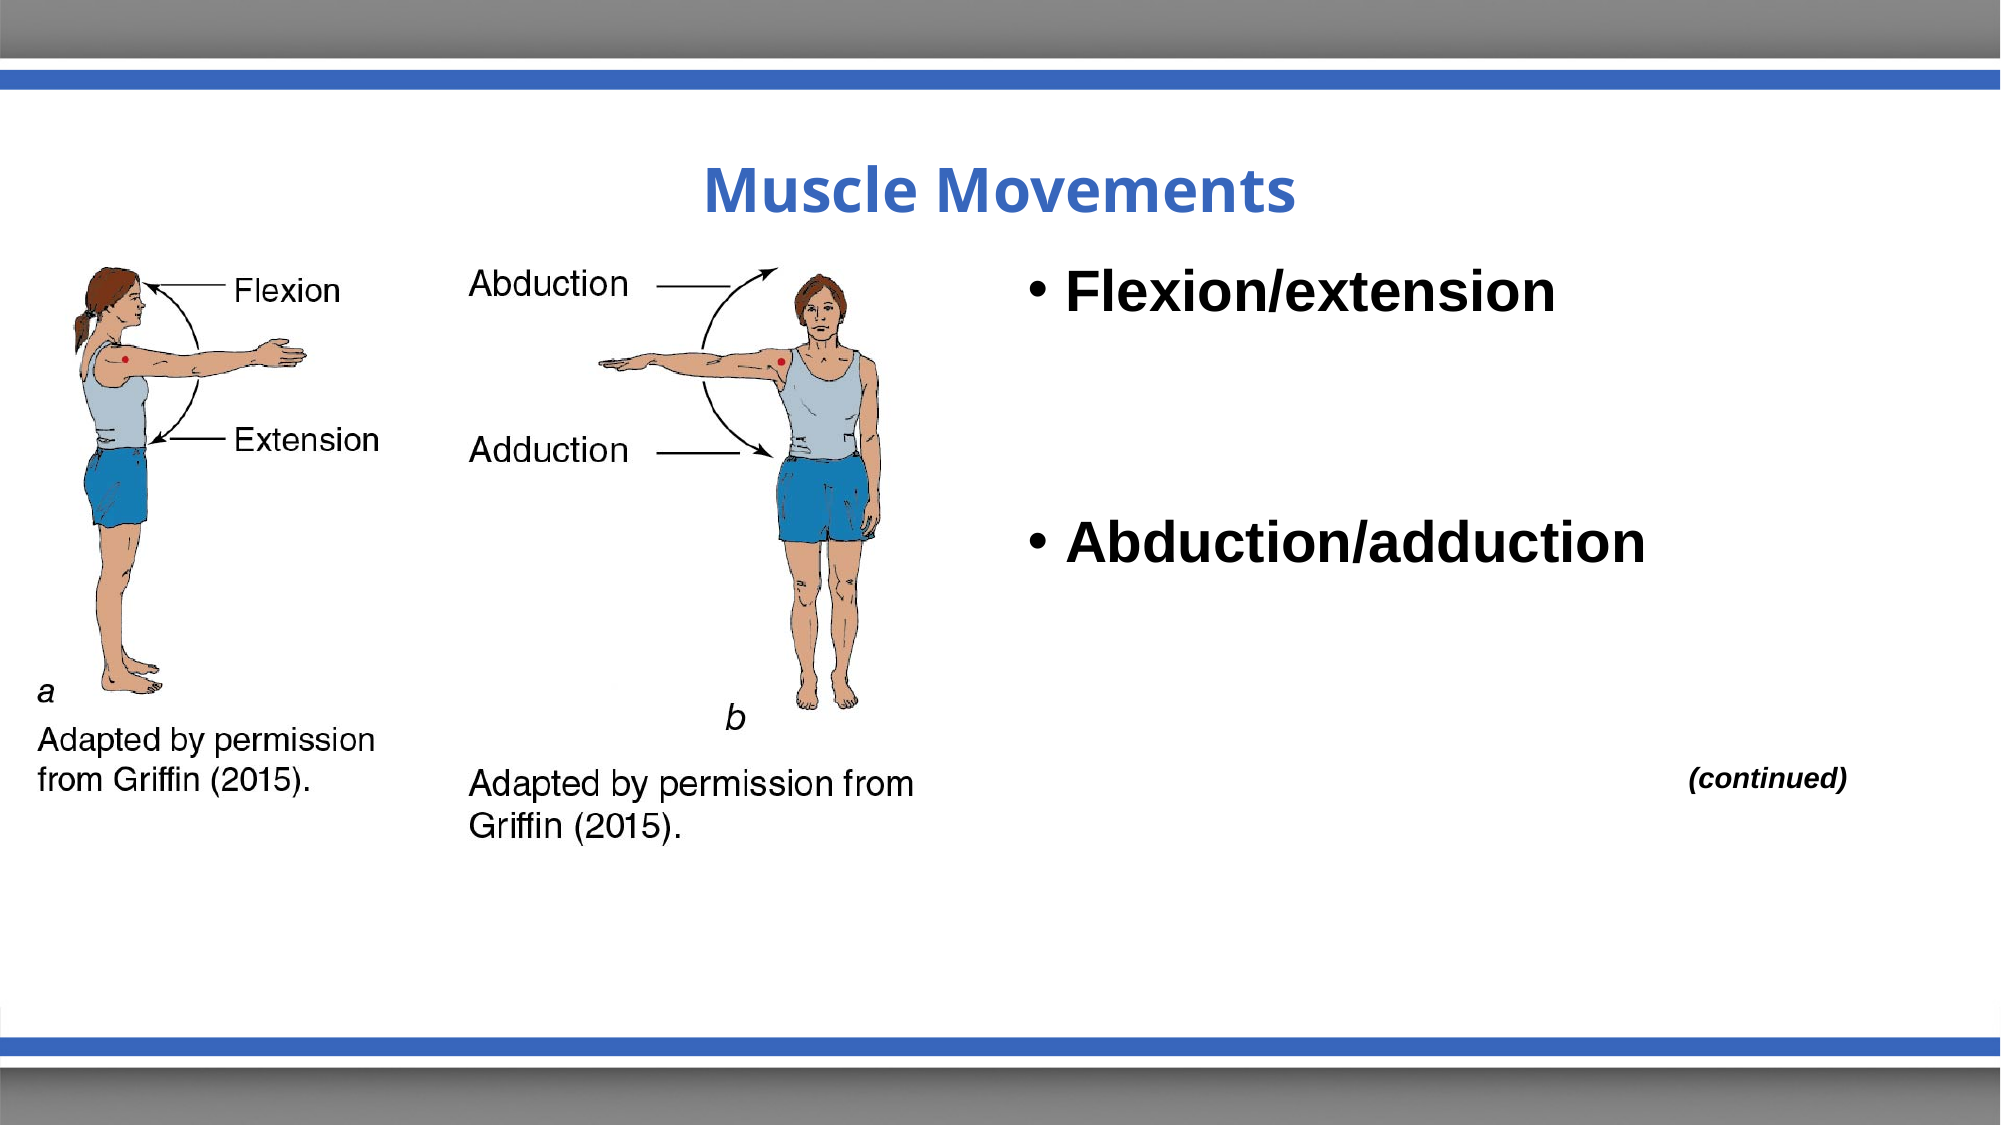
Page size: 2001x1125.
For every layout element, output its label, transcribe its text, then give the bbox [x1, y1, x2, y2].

picture [0, 0, 2001, 1125]
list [37, 253, 380, 798]
title Muscle Movements [137, 159, 1863, 227]
list Flexion/extension Abduction/adduction (continued) [1012, 253, 1863, 932]
